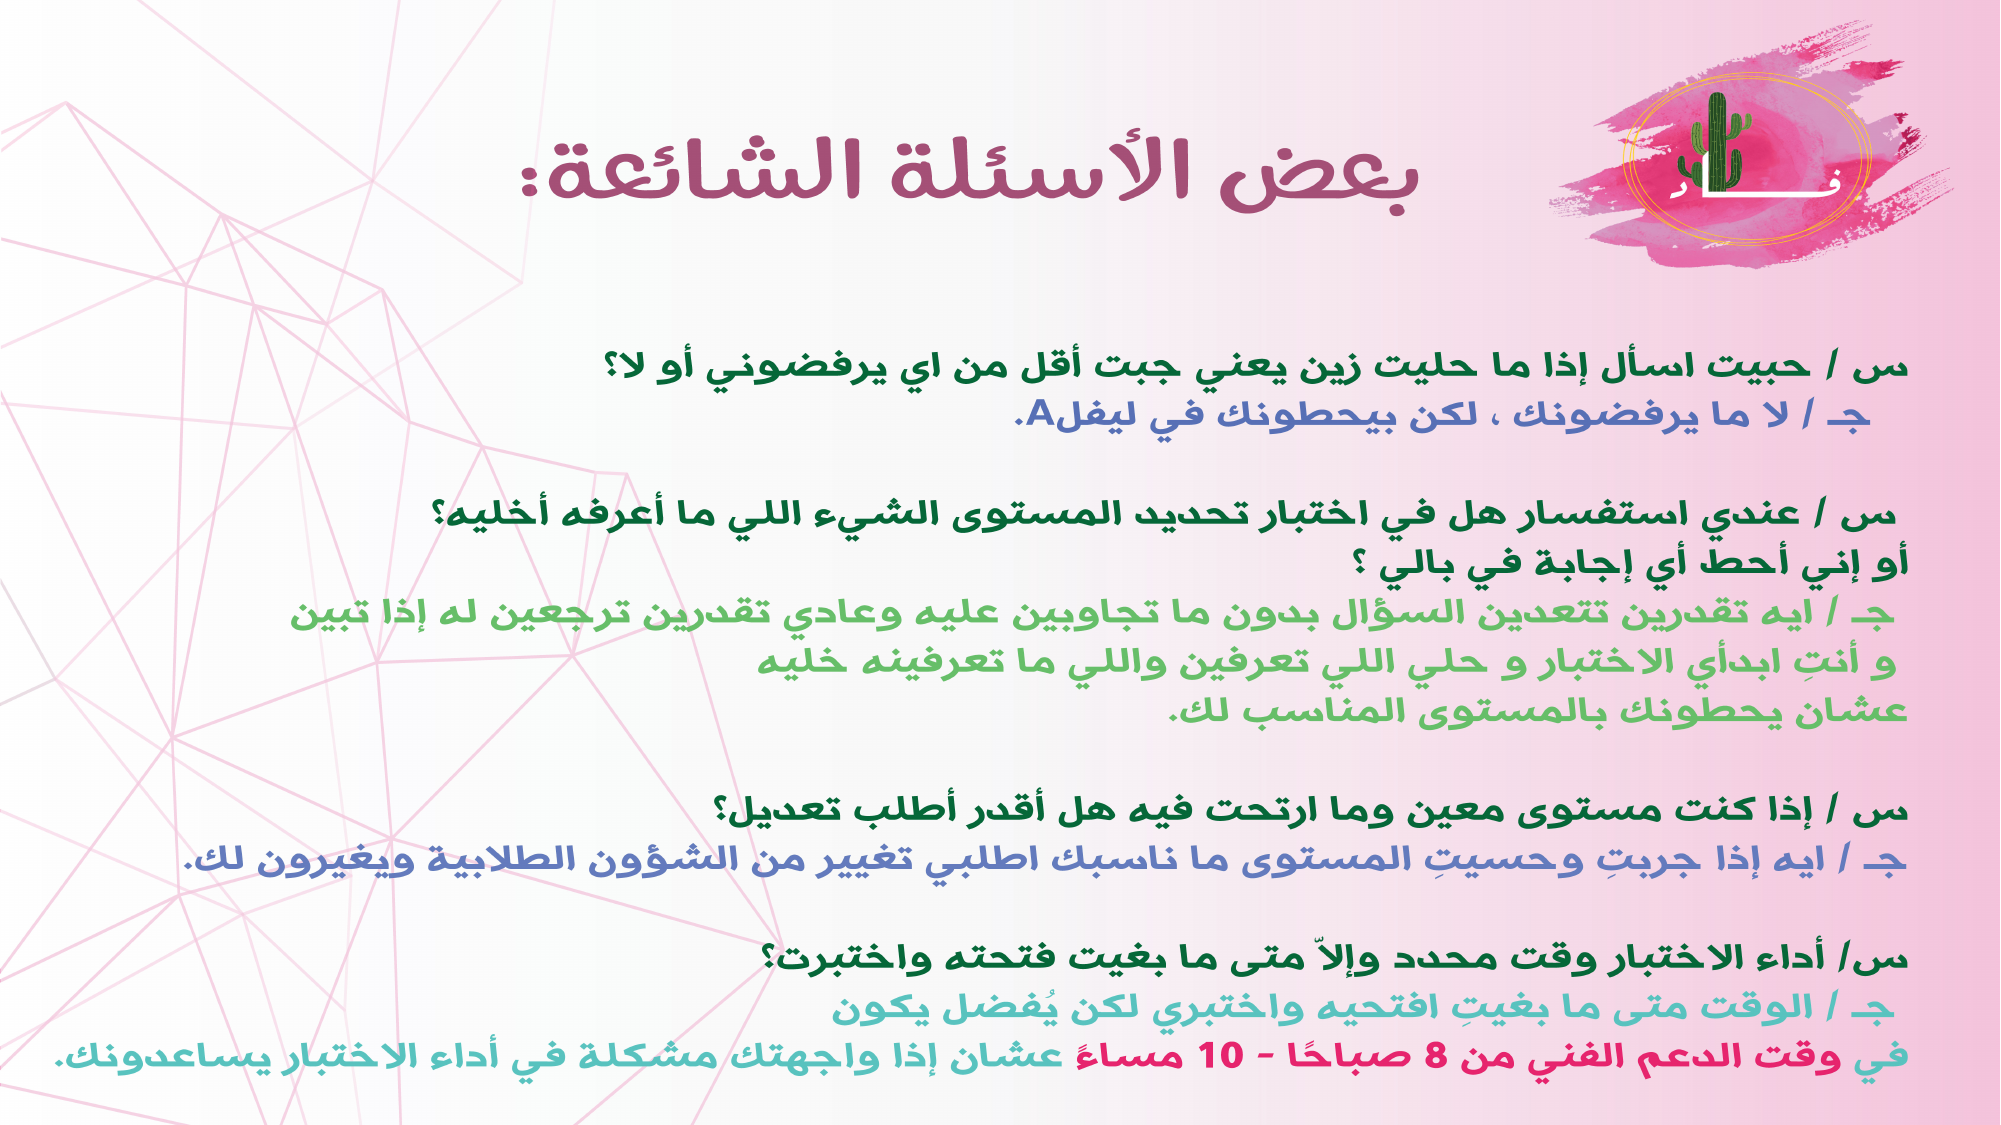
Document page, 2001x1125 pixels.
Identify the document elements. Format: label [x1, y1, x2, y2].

list [0, 0, 2000, 1125]
